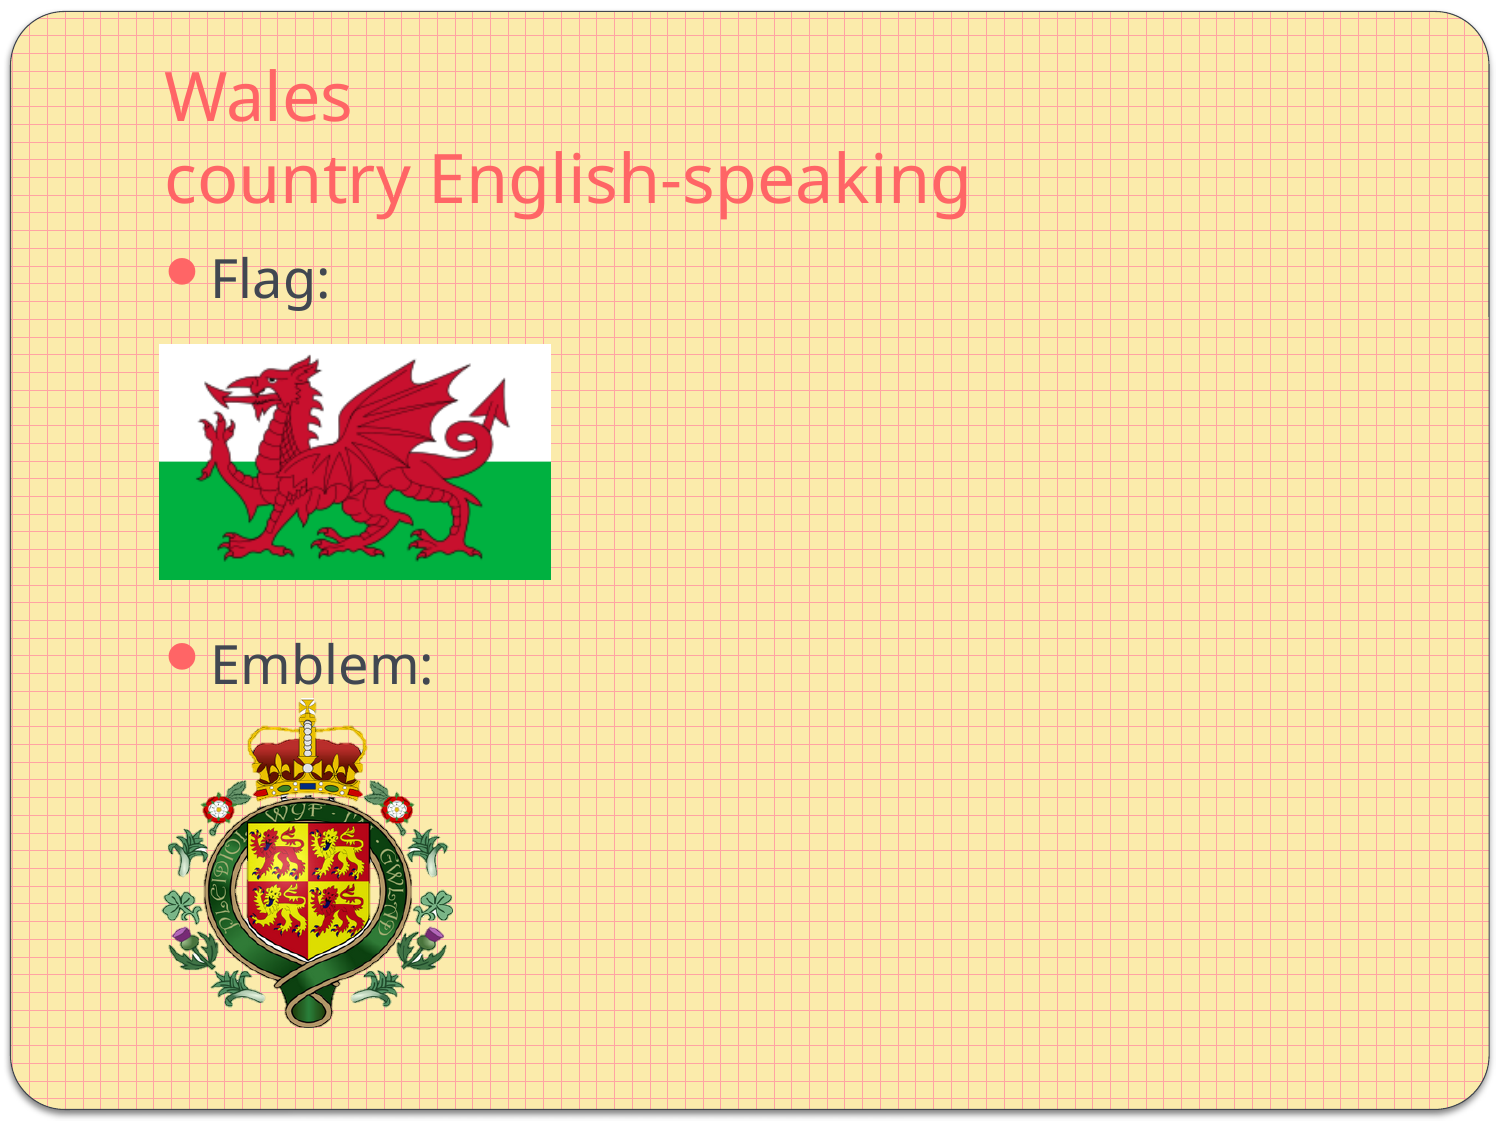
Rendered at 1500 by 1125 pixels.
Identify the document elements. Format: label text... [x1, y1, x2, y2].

list Flag: Emblem: [150, 237, 1425, 988]
picture [159, 698, 453, 1028]
picture [159, 344, 551, 580]
title Wales country English-speaking [150, 45, 1425, 233]
